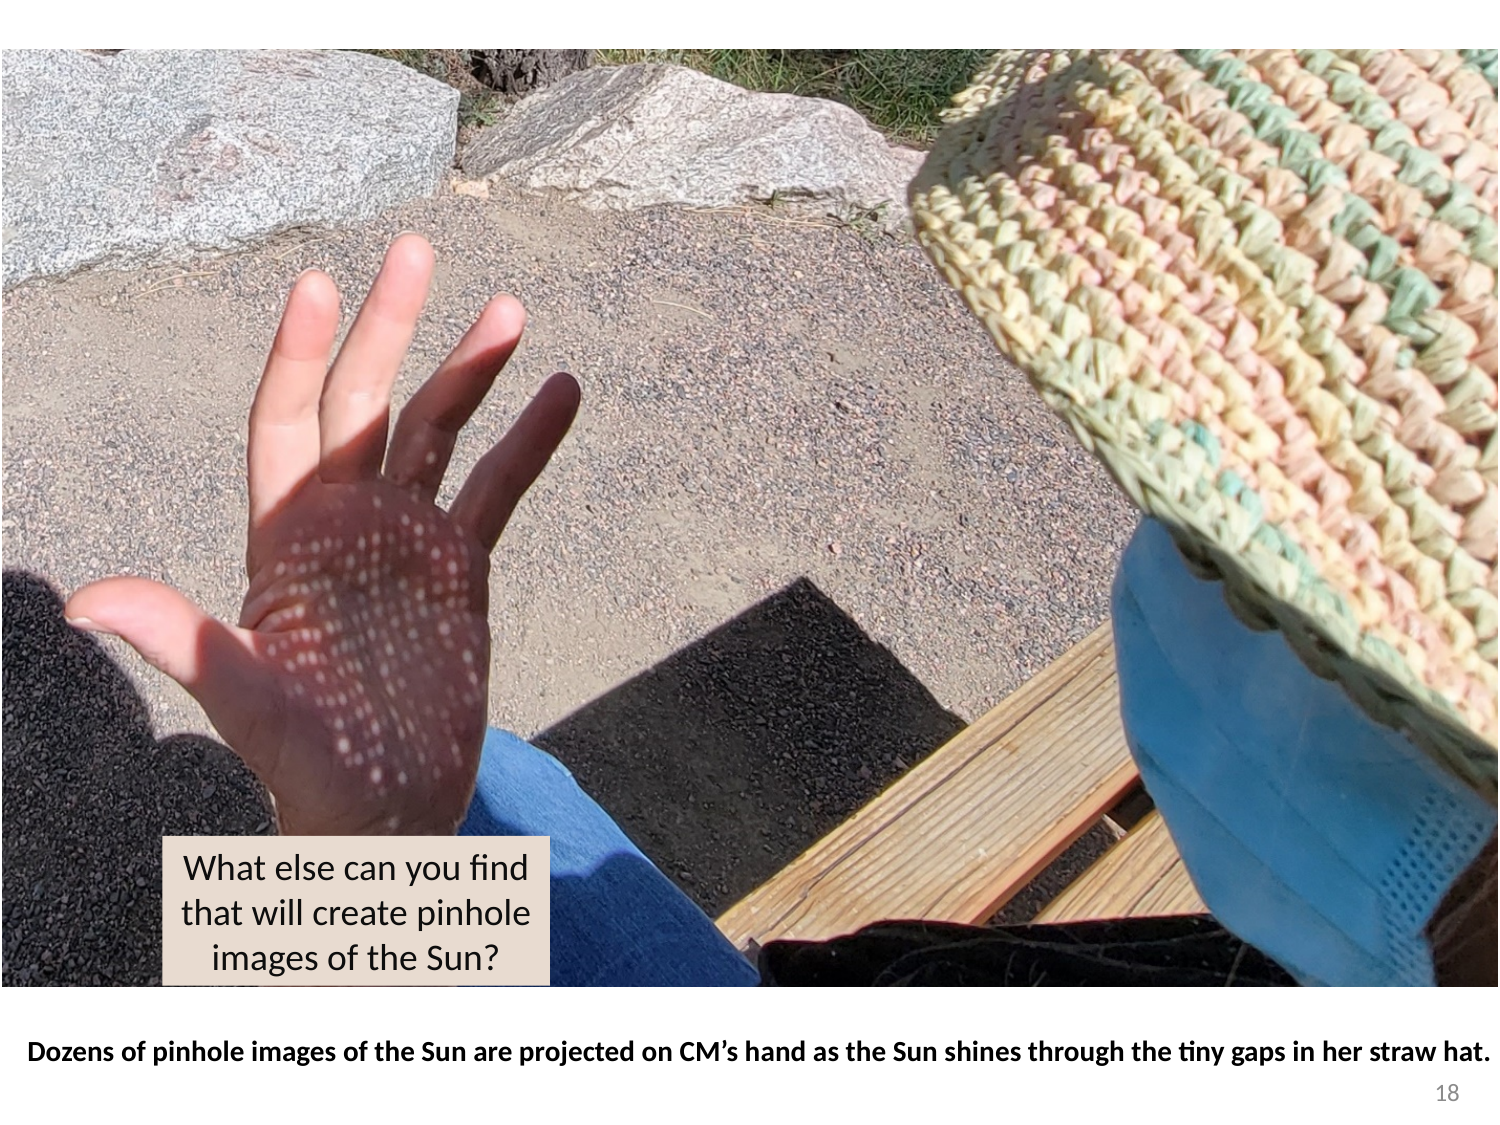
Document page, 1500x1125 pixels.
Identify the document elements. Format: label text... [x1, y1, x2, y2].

slide_number 18 [1125, 1061, 1475, 1122]
picture [2, 48, 1498, 987]
text_box Dozens of pinhole images of the Sun are projected on CM’s hand as the Sun shines through the tiny gaps in her straw hat. [12, 1024, 1500, 1075]
